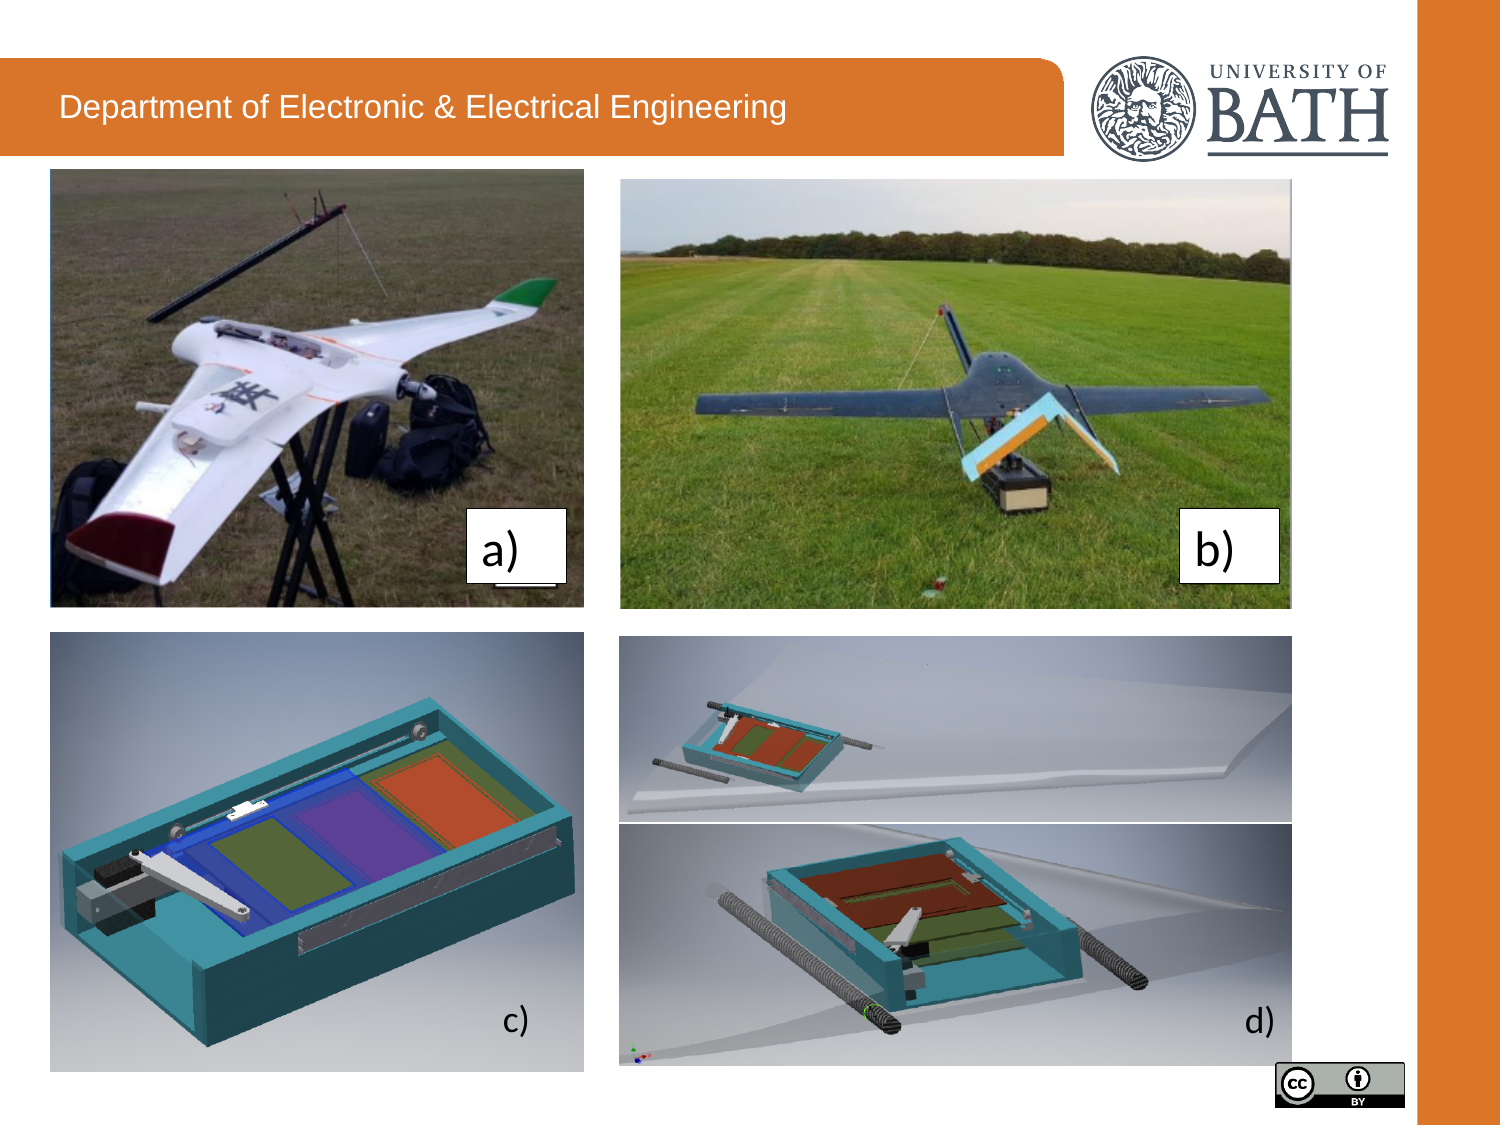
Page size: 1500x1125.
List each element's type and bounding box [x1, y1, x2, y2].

picture [1091, 56, 1389, 162]
picture [618, 636, 1406, 1109]
picture [49, 168, 584, 609]
picture [618, 179, 1292, 609]
picture [0, 58, 1064, 156]
picture [49, 632, 584, 1073]
